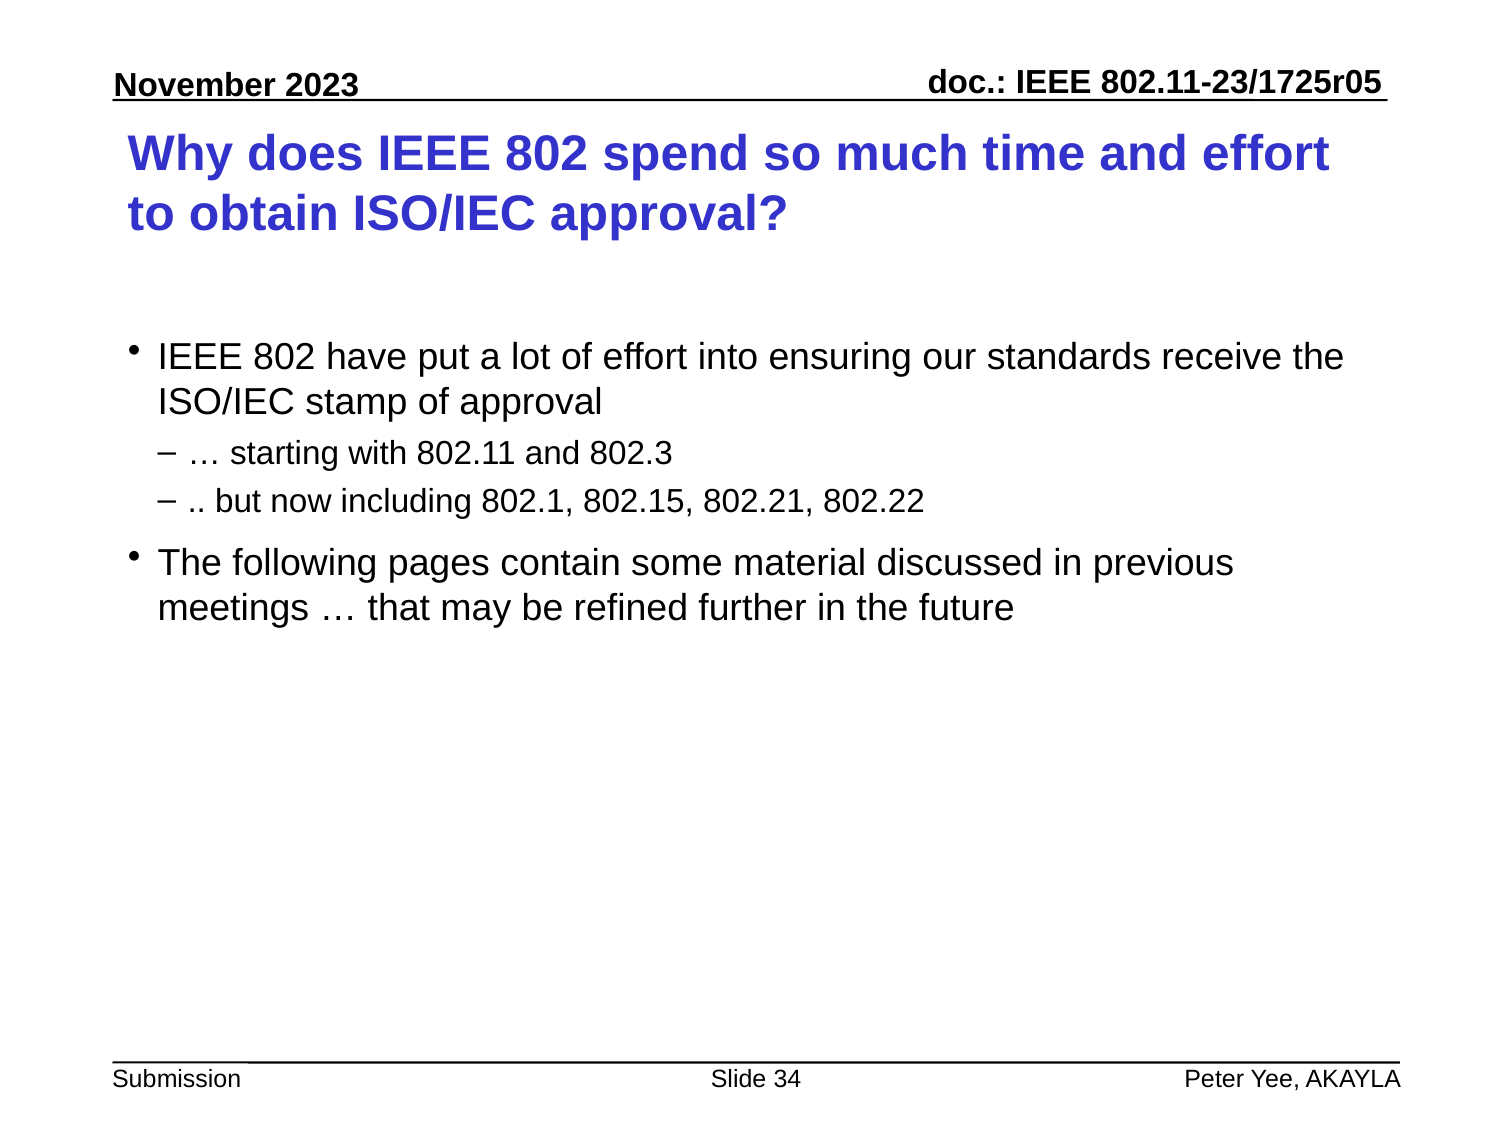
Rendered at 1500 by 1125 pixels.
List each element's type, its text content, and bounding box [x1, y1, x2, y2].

title Why does IEEE 802 spend so much time and effort to obtain ISO/IEC approval? [112, 112, 1388, 288]
list IEEE 802 have put a lot of effort into ensuring our standards receive the ISO/IEC stamp of approval … starting with 802.11 and 802.3 .. but now including 802.1, 802.15, 802.21, 802.22 The following pages contain some material discussed in previous meetings … that may be refined further in the future [112, 324, 1388, 1000]
footer Peter Yee, AKAYLA [1183, 1061, 1402, 1093]
slide_number Slide 34 [709, 1061, 803, 1093]
